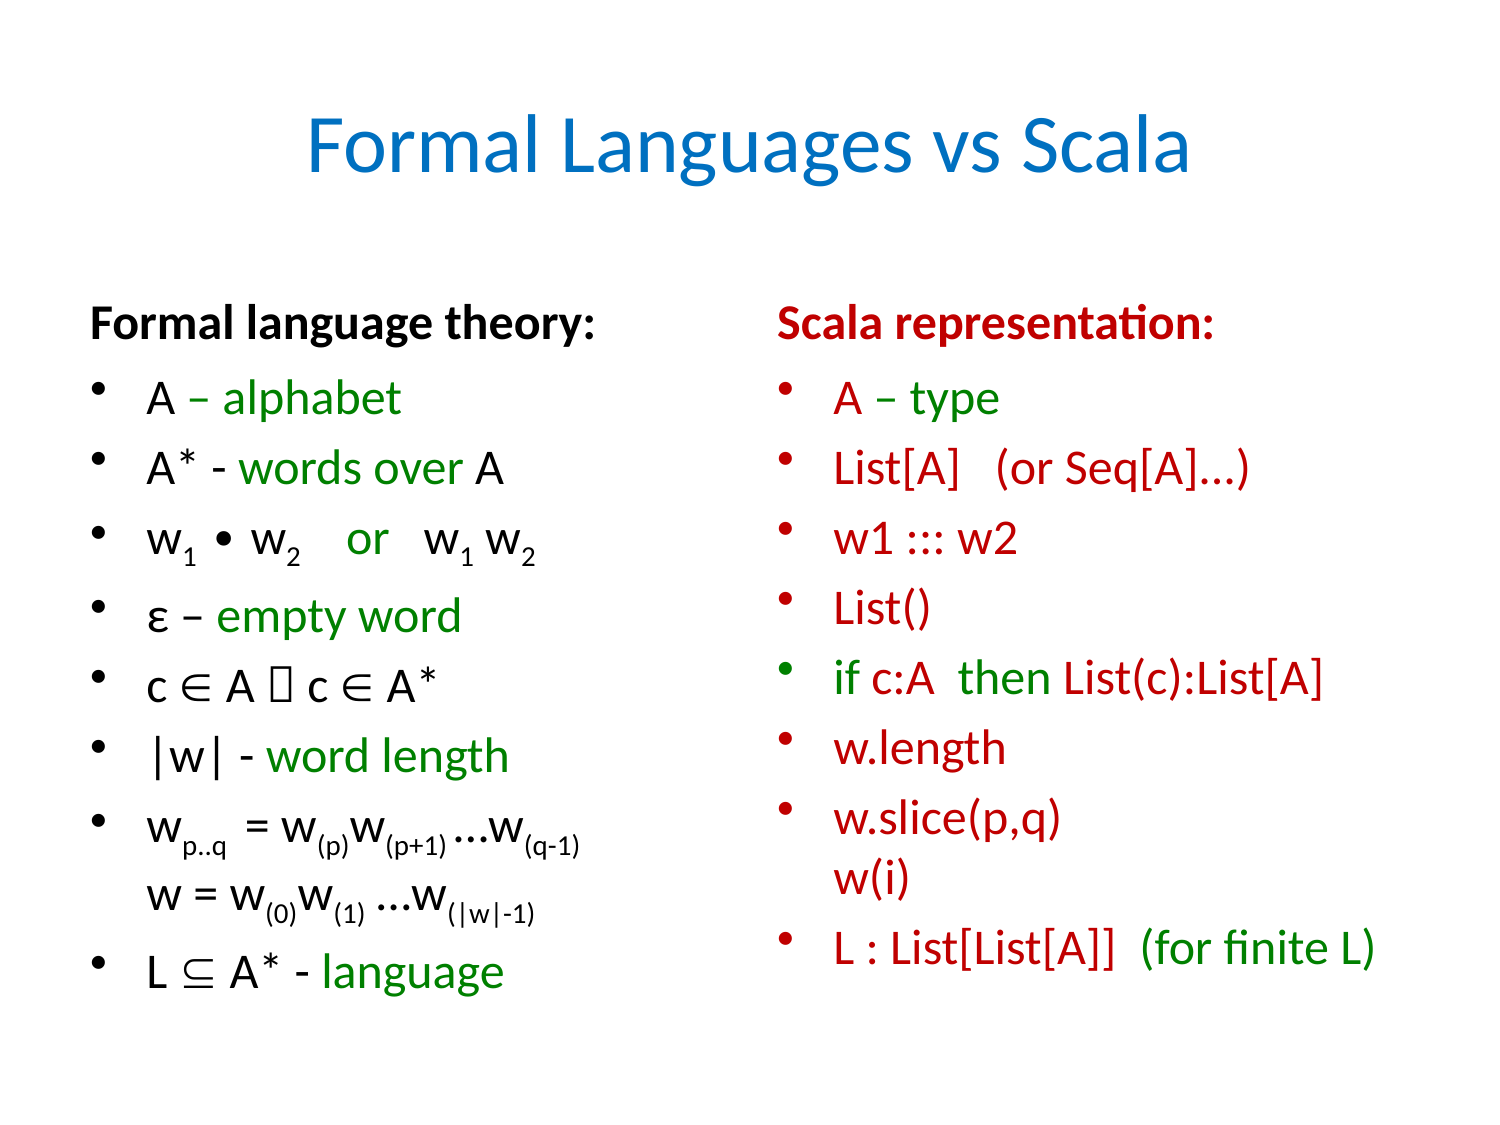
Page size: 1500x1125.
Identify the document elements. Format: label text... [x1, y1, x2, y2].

title Formal Languages vs Scala [74, 44, 1426, 233]
list A – type List[A] (or Seq[A]...) w1 ::: w2 List() if c:A then List(c):List[A] w.length w.slice(p,q) w(i) L : List[List[A]] (for finite L) [761, 356, 1468, 1006]
list Formal language theory: [74, 251, 738, 356]
list Scala representation: [761, 251, 1426, 356]
list A – alphabet A* - words over A w1 ∙ w2 or w1 w2 ε – empty word c  A  c  A* |w| - word length wp..q = w(p)w(p+1) …w(q-1) w = w(0)w(1) …w(|w|-1) L  A* - language [74, 356, 738, 1006]
